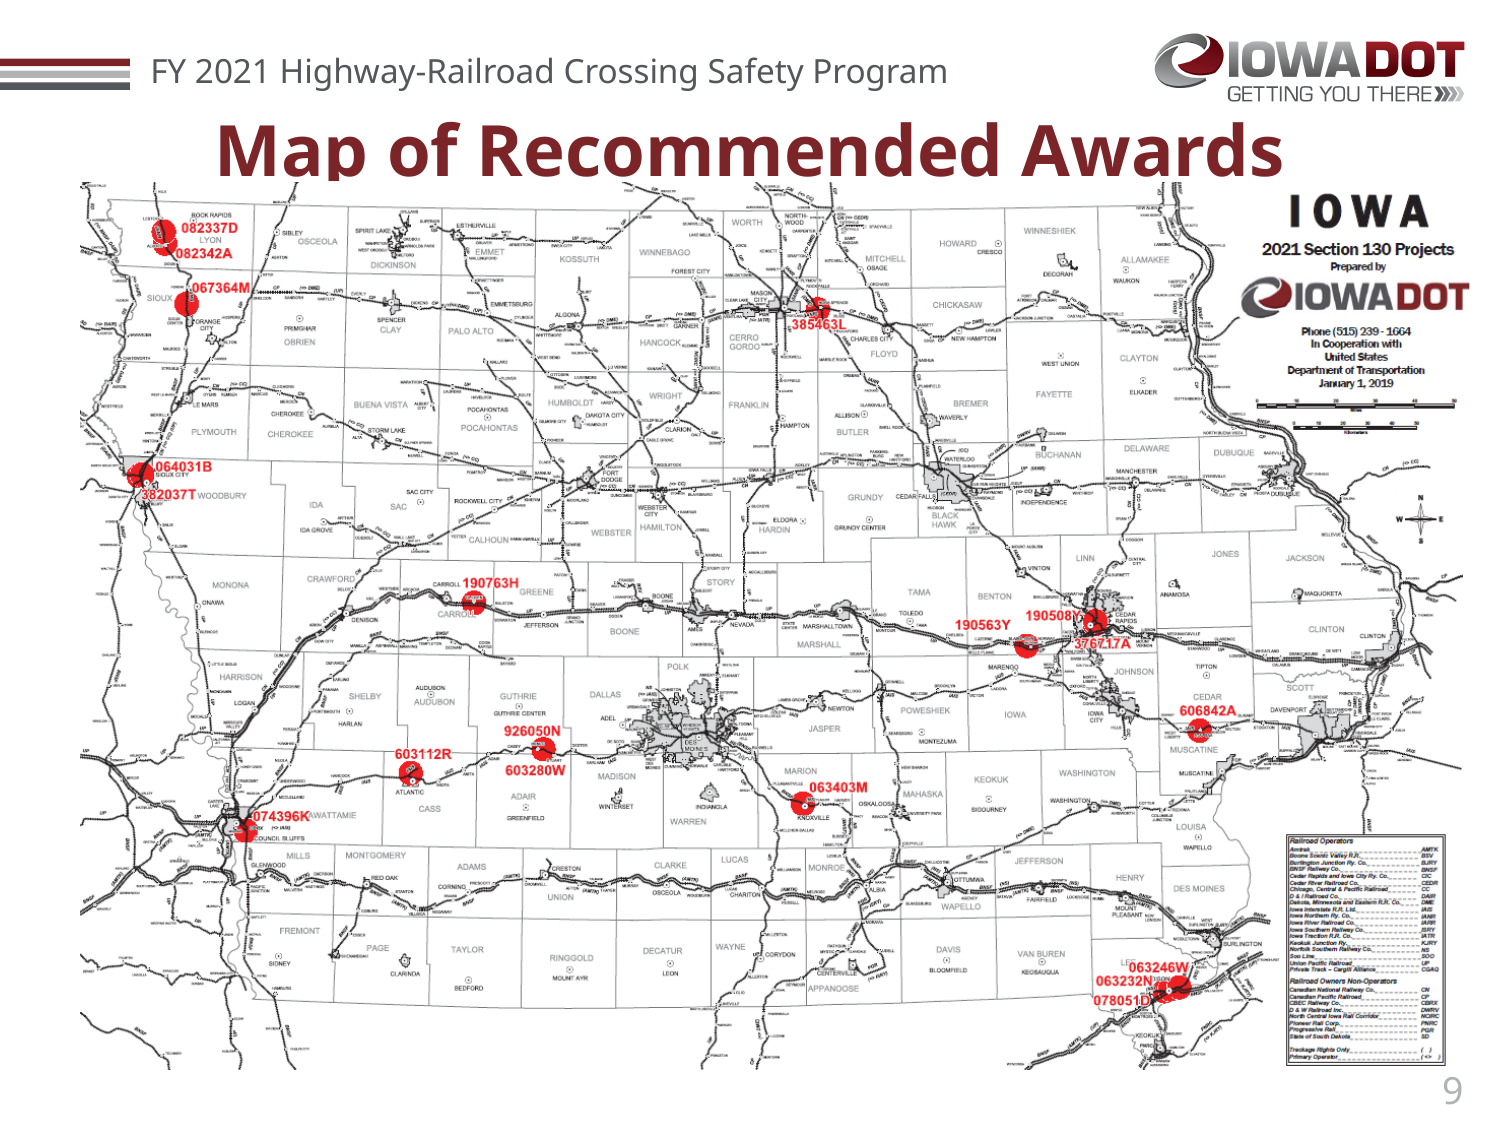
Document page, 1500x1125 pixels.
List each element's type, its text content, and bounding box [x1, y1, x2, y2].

title Map of Recommended Awards [103, 124, 1397, 172]
picture [79, 181, 1470, 1071]
picture [1147, 23, 1471, 114]
